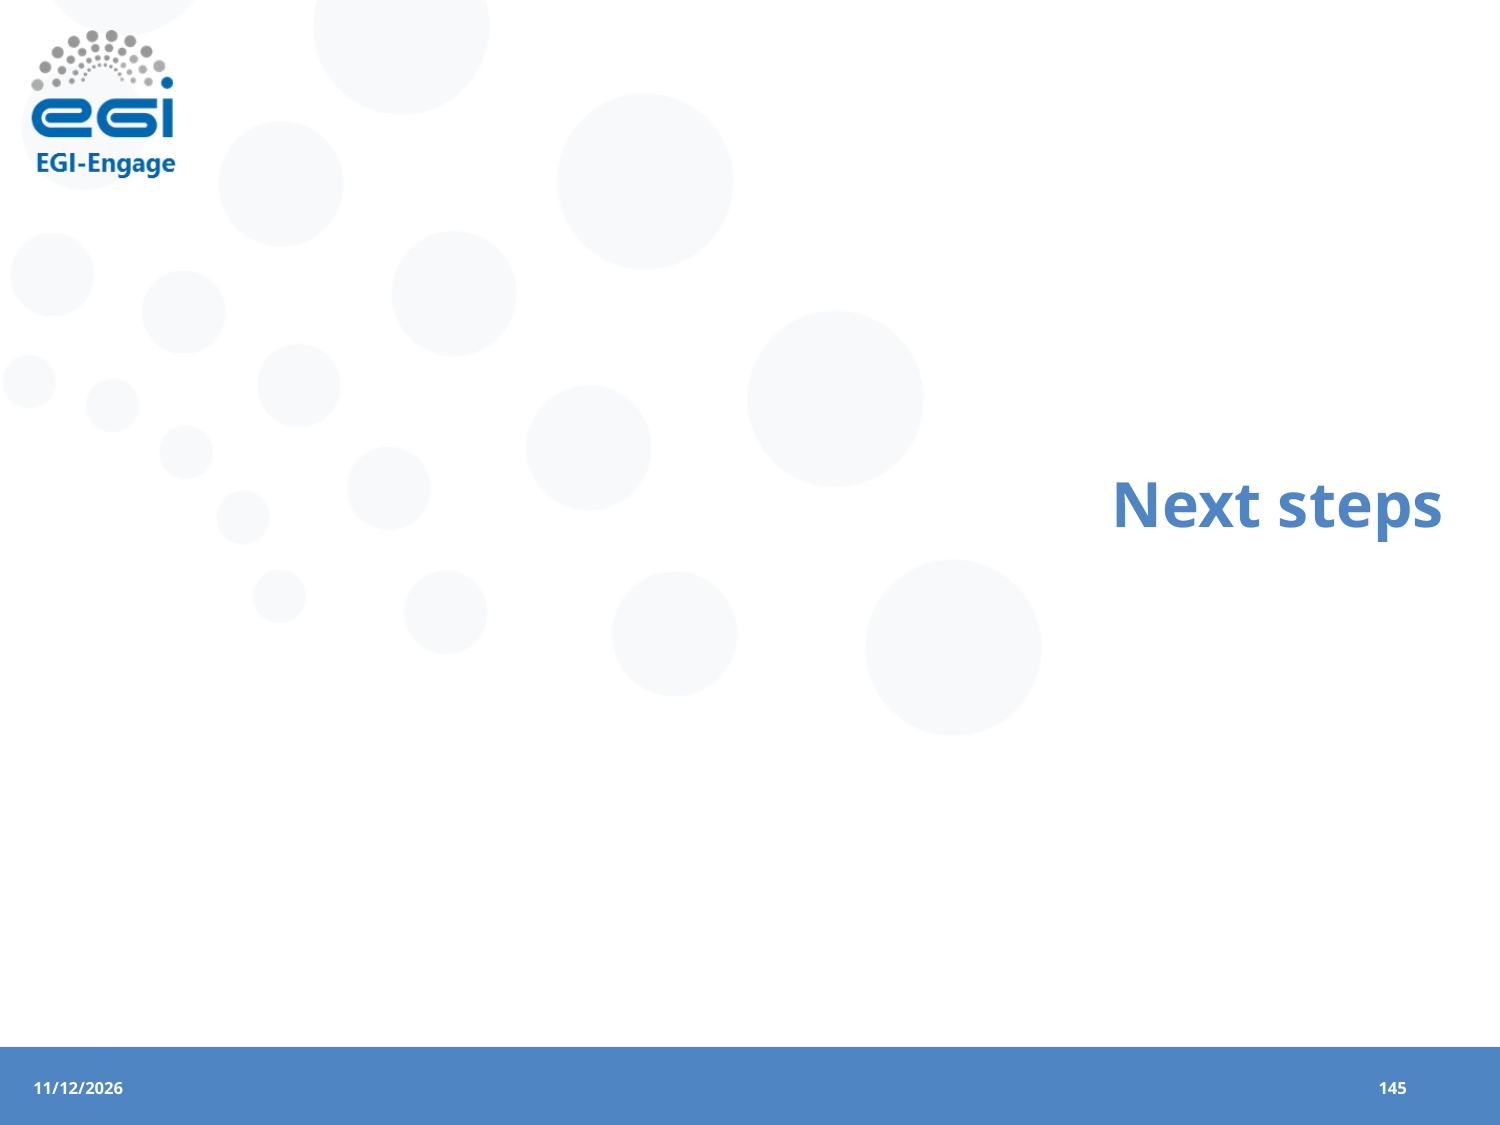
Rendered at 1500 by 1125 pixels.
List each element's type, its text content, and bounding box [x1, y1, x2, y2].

title Next steps [53, 432, 1459, 572]
picture [3, 0, 1076, 772]
